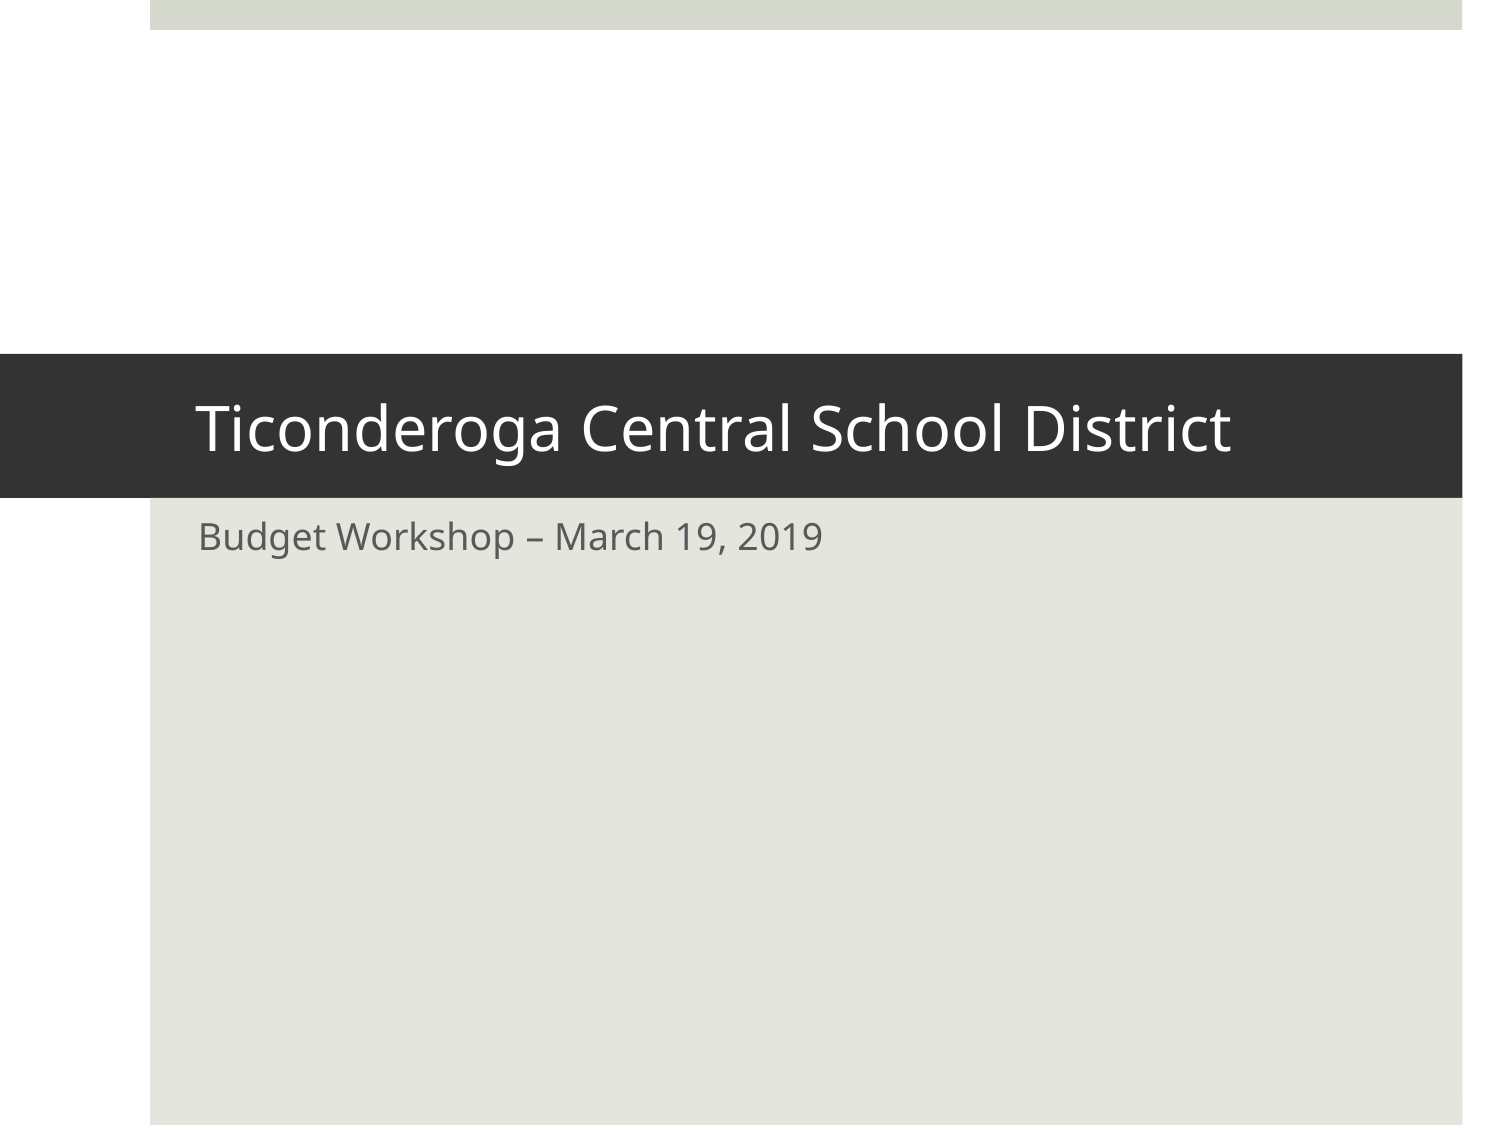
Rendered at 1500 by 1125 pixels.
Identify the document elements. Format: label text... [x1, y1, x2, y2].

title Ticonderoga Central School District [0, 353, 1463, 498]
subtitle Budget Workshop – March 19, 2019 [150, 497, 1463, 1125]
